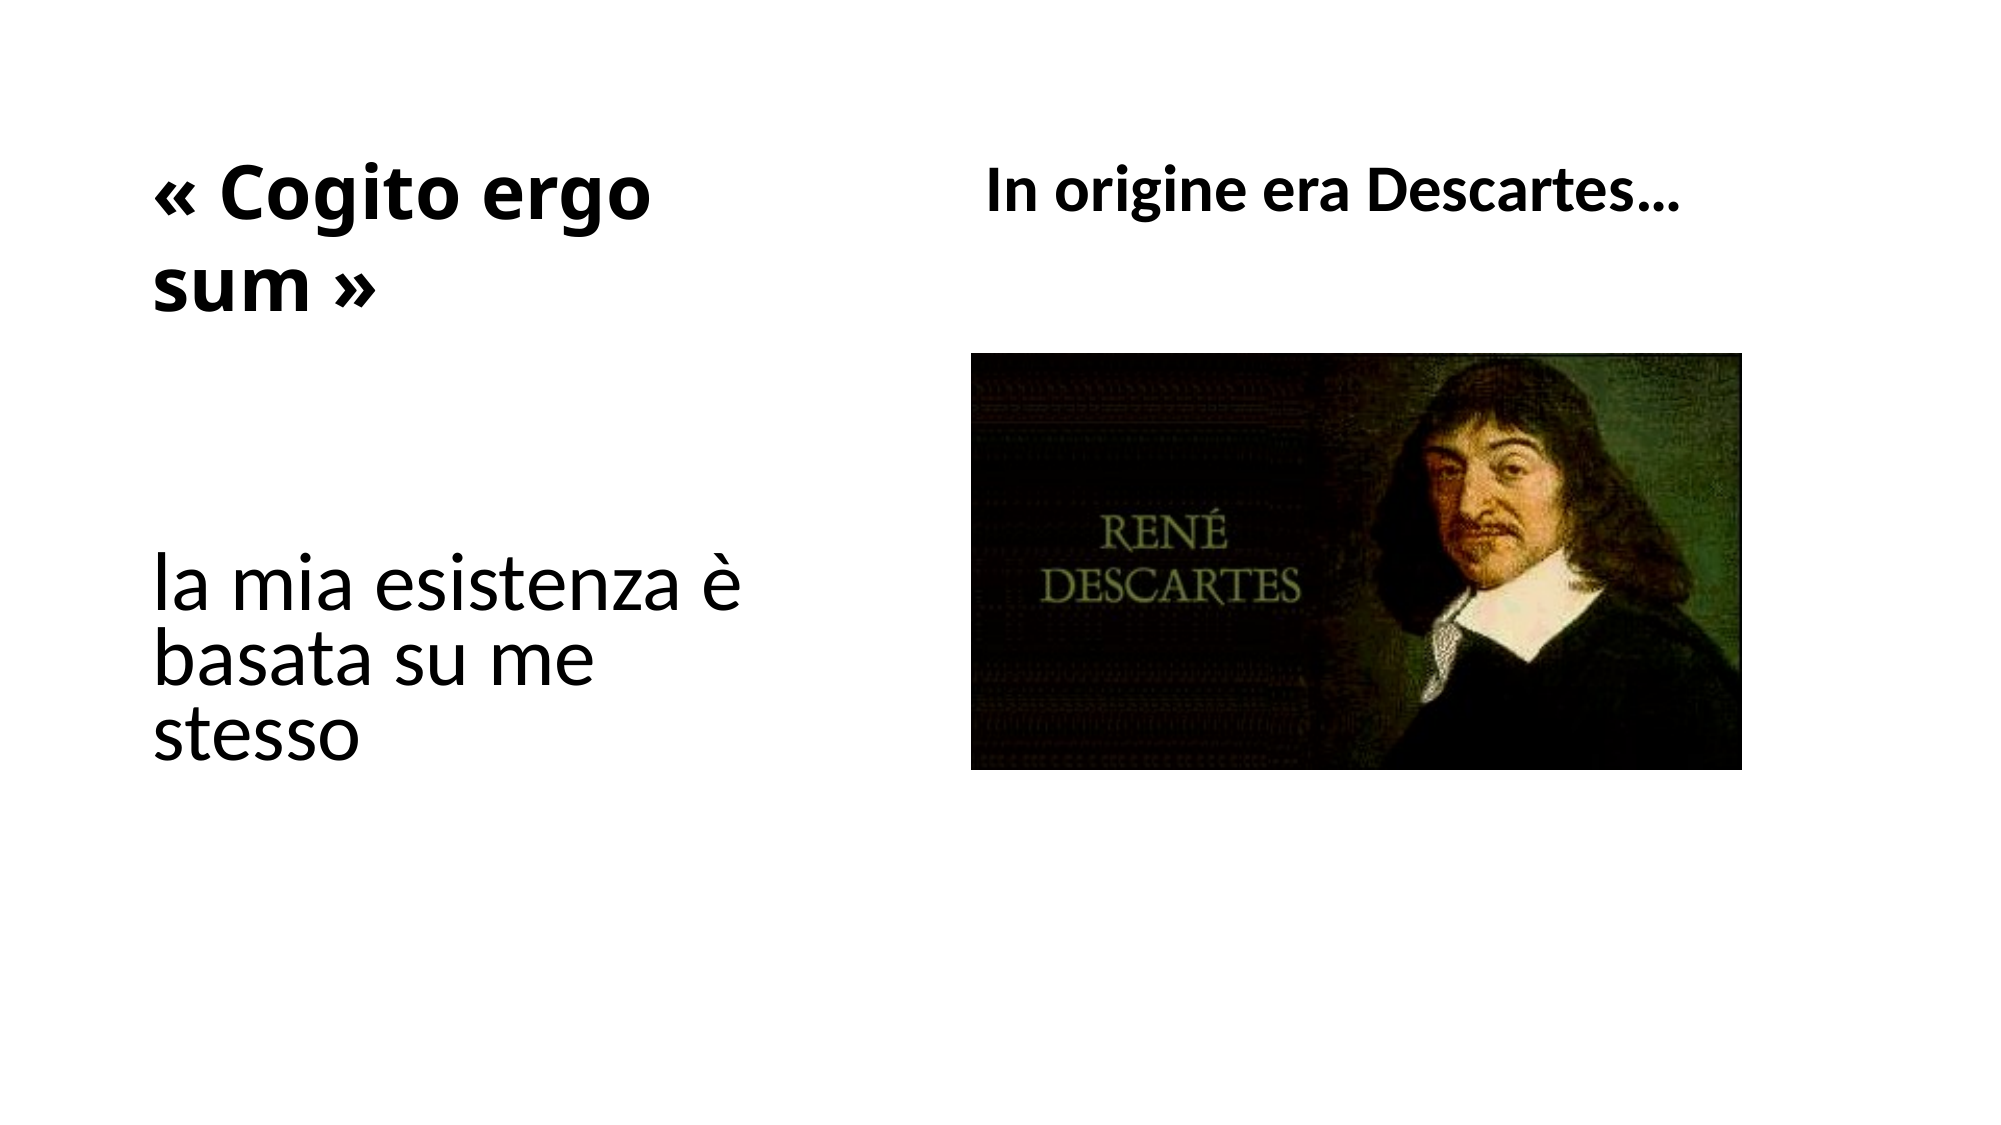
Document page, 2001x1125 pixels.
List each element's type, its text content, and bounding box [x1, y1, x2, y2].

title « Cogito ergo sum » [137, 75, 783, 338]
list la mia esistenza è basata su me stesso [137, 543, 783, 963]
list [971, 353, 1742, 770]
text_box In origine era Descartes… [971, 137, 1742, 232]
